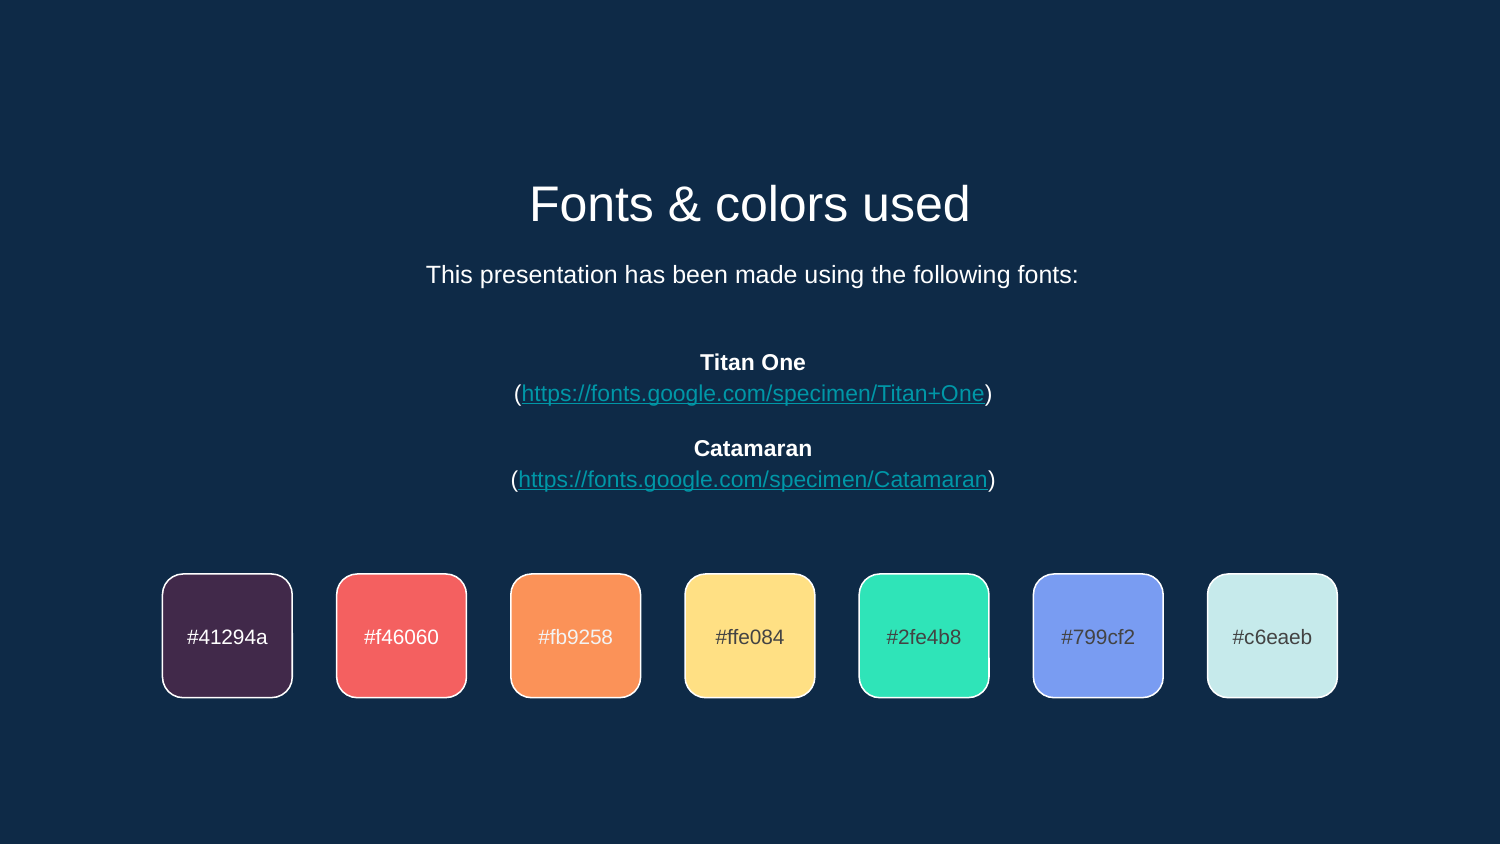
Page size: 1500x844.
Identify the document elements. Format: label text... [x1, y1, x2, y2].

title Fonts & colors used [171, 156, 1328, 236]
list Titan One (https://fonts.google.com/specimen/Titan+One) Catamaran (https://fonts.google.com/specimen/Catamaran) [175, 314, 1332, 521]
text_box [162, 573, 1338, 698]
list This presentation has been made using the following fonts: [175, 239, 1332, 312]
